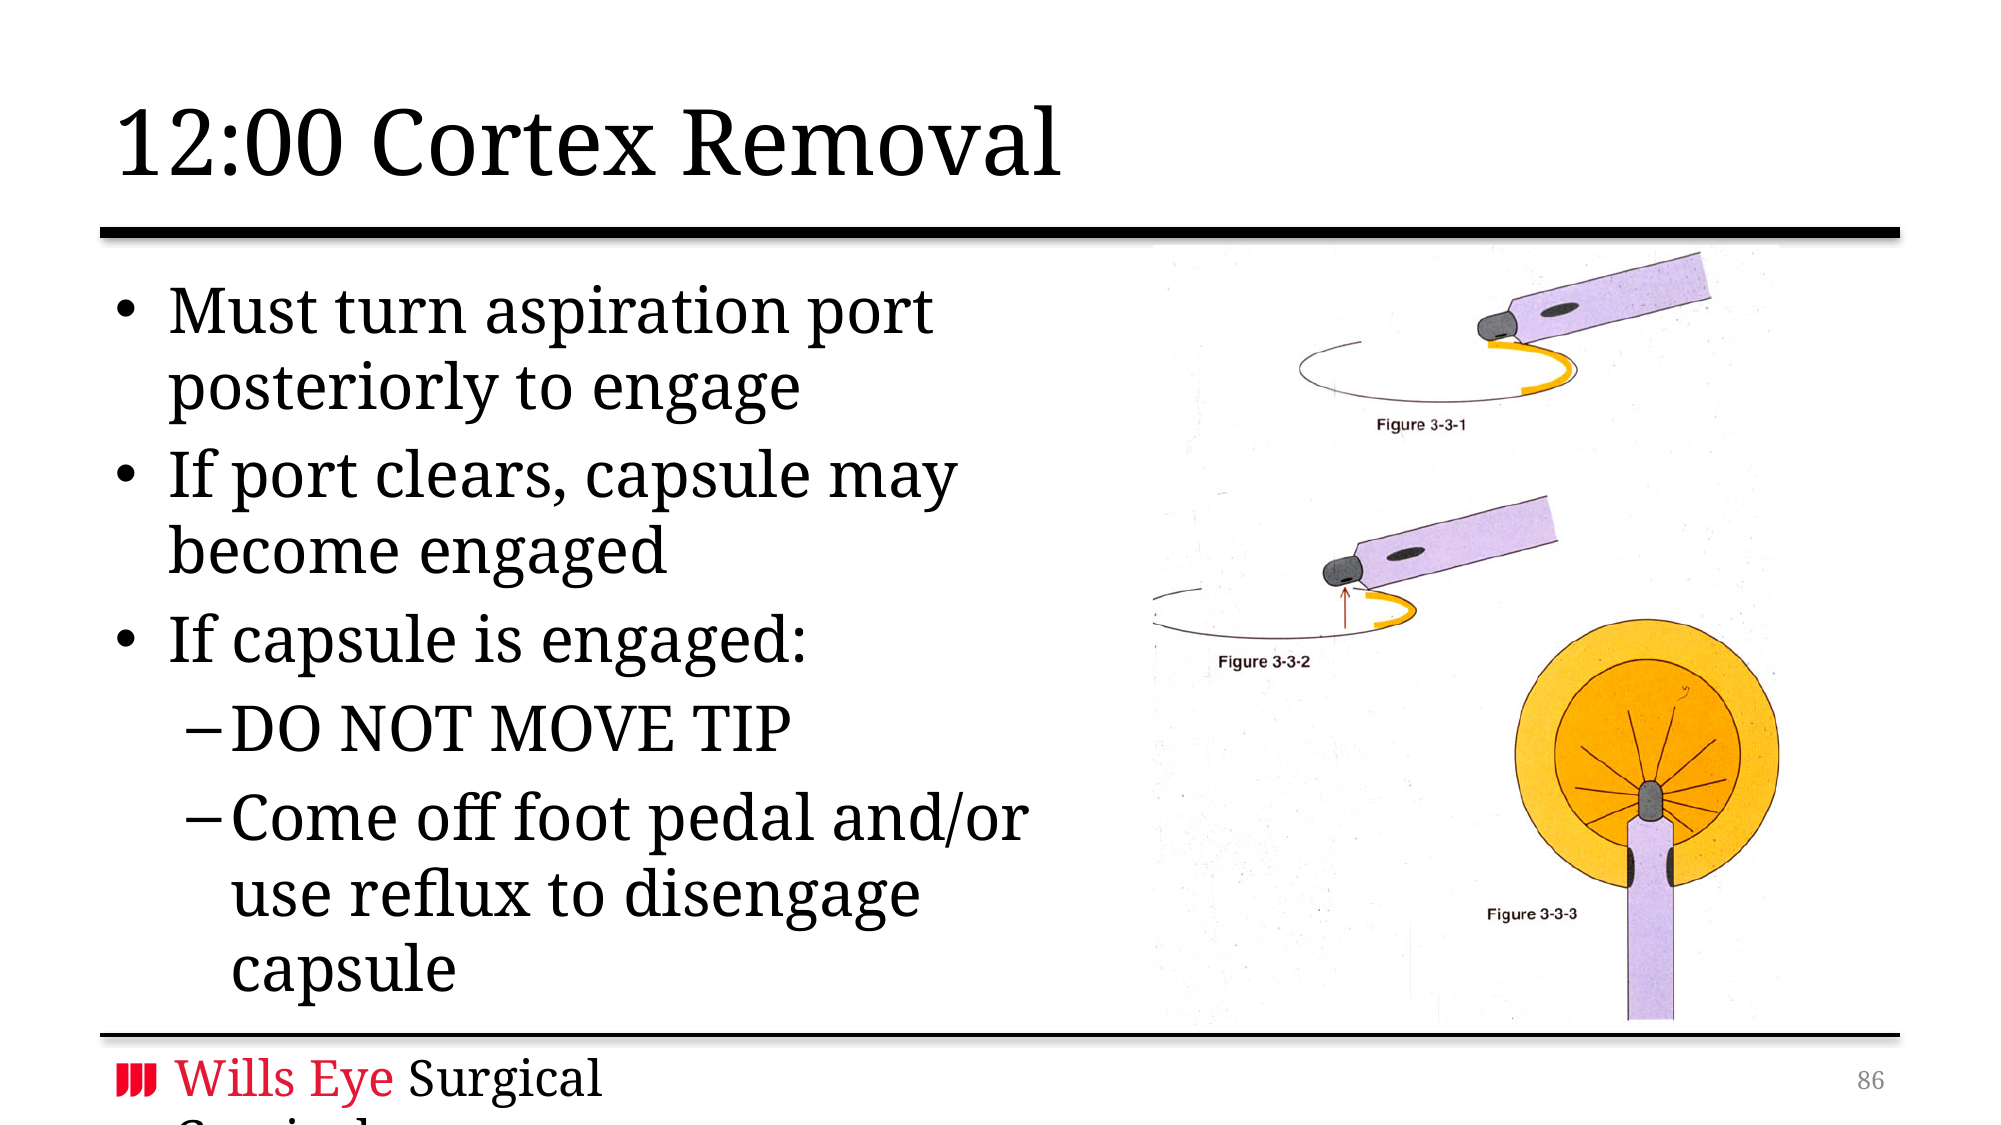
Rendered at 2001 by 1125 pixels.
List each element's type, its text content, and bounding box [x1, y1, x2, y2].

list Must turn aspiration port posteriorly to engage If port clears, capsule may become engaged If capsule is engaged: DO NOT MOVE TIP Come off foot pedal and/or use reflux to disengage capsule [99, 262, 1080, 1016]
slide_number 85 [1433, 1051, 1900, 1112]
picture [1152, 245, 1780, 1027]
title 12:00 Cortex Removal [99, 45, 1900, 233]
picture [112, 1059, 161, 1098]
